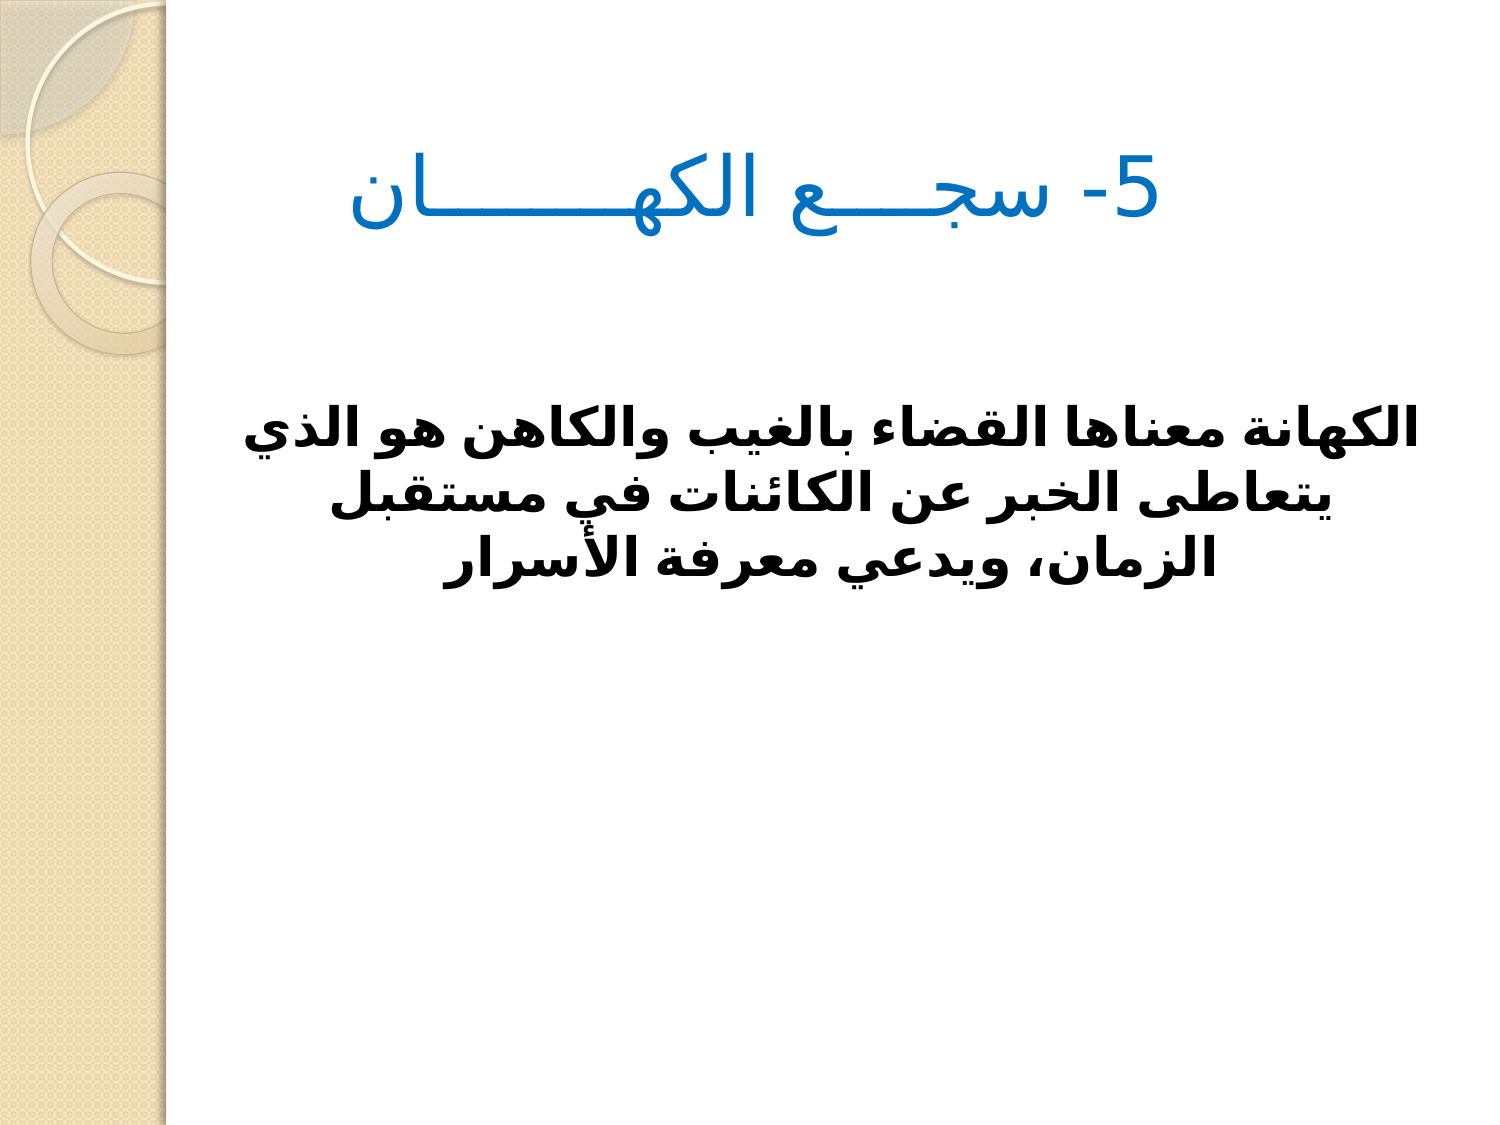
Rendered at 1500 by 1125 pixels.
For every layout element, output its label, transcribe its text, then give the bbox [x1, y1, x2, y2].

text_box 5- سجــــع الكهــــــــان [324, 125, 1187, 241]
text_box الكهانة معناها القضاء بالغيب والكاهن هو الذي يتعاطى الخبر عن الكائنات في مستقبل الزمان، ويدعي معرفة الأسرار [218, 385, 1447, 595]
